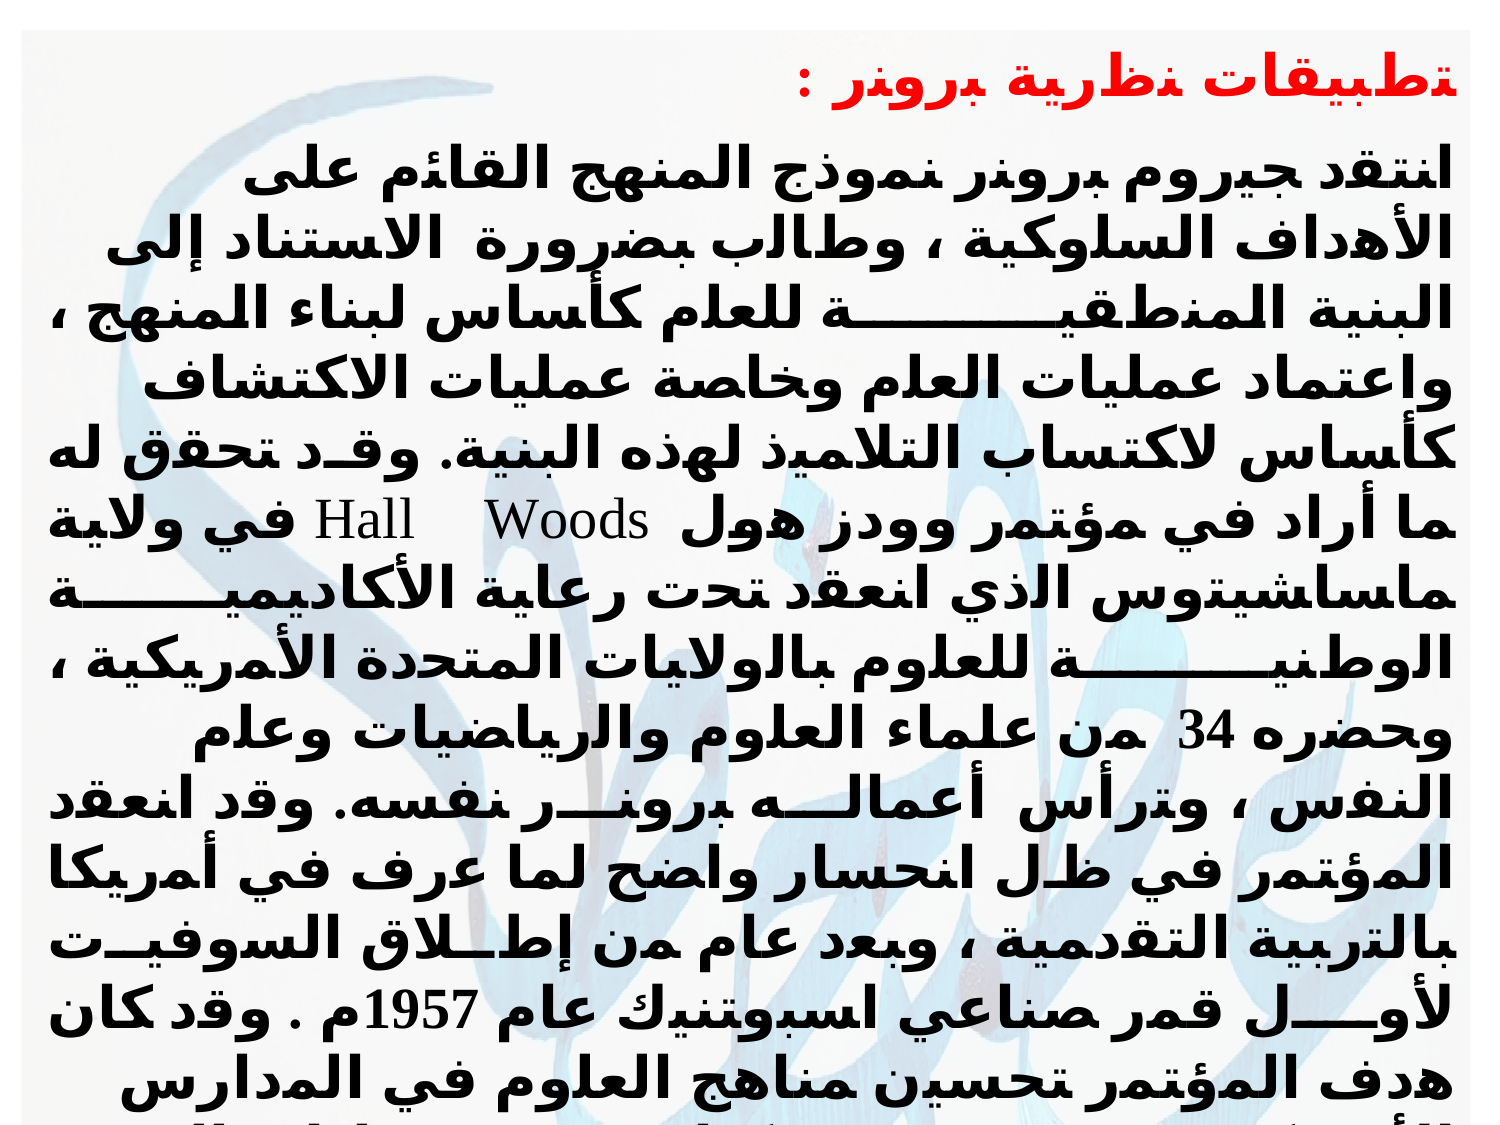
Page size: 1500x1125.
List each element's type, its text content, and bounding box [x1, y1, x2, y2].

text_box ﺘﻁﺒﻴﻘﺎﺕ ﻨﻅﺭﻴﺔ ﺒﺭﻭﻨﺭ : ﺍﻨﺘﻘﺩ ﺠﻴﺭﻭﻡ ﺒﺭﻭﻨﺭ ﻨﻤﻭﺫﺝ ﺍﻟﻤﻨﻬﺞ ﺍﻟﻘﺎﺌﻡ ﻋﻠﻰ ﺍﻷﻫﺩﺍﻑ ﺍﻟﺴﻠﻭﻜﻴﺔ ، ﻭﻁﺎﻟﺏ ﺒﻀﺭﻭﺭﺓ ﺍﻻﺴﺘﻨﺎﺩ ﺇﻟﻰ ﺍﻟﺒﻨﻴﺔ ﺍﻟﻤﻨﻁﻘﻴـﺔ ﻟﻠﻌﻠﻡ ﻜﺄﺴﺎﺱ ﻟﺒﻨﺎﺀ ﺍﻟﻤﻨﻬﺞ ، ﻭﺍﻋﺘﻤﺎﺩ ﻋﻤﻠﻴﺎﺕ ﺍﻟﻌﻠﻡ ﻭﺨﺎﺼﺔ ﻋﻤﻠﻴﺎﺕ ﺍﻻﻜﺘﺸﺎﻑ ﻜﺄﺴﺎﺱ ﻻﻜﺘﺴﺎﺏ ﺍﻟﺘﻼﻤﻴﺫ ﻟﻬﺫﻩ ﺍﻟﺒﻨﻴﺔ. ﻭﻗـﺩ ﺘﺤﻘﻕ ﻟﻪ ﻤﺎ ﺃﺭﺍﺩ ﻓﻲ ﻤﺅﺘﻤﺭ ﻭﻭﺩﺯ ﻫﻭل Hall Woods ﻓﻲ ﻭﻻﻴﺔ ﻤﺎﺴﺎﺸﻴﺘﻭﺱ ﺍﻟﺫﻱ ﺍﻨﻌﻘﺩ ﺘﺤﺕ ﺭﻋﺎﻴﺔ ﺍﻷﻜﺎﺩﻴﻤﻴـﺔ ﺍﻟﻭﻁﻨﻴـﺔ ﻟﻠﻌﻠﻭﻡ ﺒﺎﻟﻭﻻﻴﺎﺕ ﺍﻟﻤﺘﺤﺩﺓ ﺍﻷﻤﺭﻴﻜﻴﺔ ، ﻭﺤﻀﺭﻩ 34 ﻤﻥ ﻋﻠﻤﺎﺀ ﺍﻟﻌﻠﻭﻡ ﻭﺍﻟﺭﻴﺎﻀﻴﺎﺕ ﻭﻋﻠﻡ ﺍﻟﻨﻔﺱ ، ﻭﺘﺭﺃﺱ ﺃﻋﻤﺎﻟـﻪ ﺒﺭﻭﻨـﺭ ﻨﻔﺴﻪ. ﻭﻗﺩ ﺍﻨﻌﻘﺩ ﺍﻟﻤﺅﺘﻤﺭ ﻓﻲ ﻅل ﺍﻨﺤﺴﺎﺭ ﻭﺍﻀﺢ ﻟﻤﺎ ﻋﺭﻑ ﻓﻲ ﺃﻤﺭﻴﻜﺎ ﺒﺎﻟﺘﺭﺒﻴﺔ ﺍﻟﺘﻘﺩﻤﻴﺔ ، ﻭﺒﻌﺩ ﻋﺎﻡ ﻤﻥ ﺇﻁـﻼﻕ ﺍﻟﺴﻭﻓﻴـﺕ ﻷﻭل ﻗﻤﺭ ﺼﻨﺎﻋﻲ ﺍﺴﺒﻭﺘﻨﻴﻙ ﻋﺎﻡ 1957ﻡ . ﻭﻗﺩ ﻜﺎﻥ ﻫﺩﻑ ﺍﻟﻤﺅﺘﻤﺭ ﺘﺤﺴﻴﻥ ﻤﻨﺎﻫﺞ ﺍﻟﻌﻠﻭﻡ ﻓﻲ ﺍﻟﻤﺩﺍﺭﺱ ﺍﻷﻤﺭﻴﻜﻴﺔ . ﻭﻴﻌـﺩ ﻜﺘﺎﺏ ﺒﺭﻭﻨﺭ ﻋﻤﻠﻴﺎﺕ ﺍﻟﺘﺭﺒﻴﺔ Education The Process ofﺍﻟﺫﻱ ﻨﺸﺭ ﻋﺎﻡ 1960ﻡ ﺒﻤﺜﺎﺒﺔ ﺍﻟﺘﻘﺭﻴﺭ ﺍﻟﻨﻬﺎﺌﻲ ﻟﻠﻤﺅﺘﻤﺭ ﻜﻤﺎ ﺃﻭﻀـﺢ ﺫﻟﻙ ﻗﺩﻡ ﺒﺭﻭﻨﺭ ﻓﻲ ﻜﺘﺎﺒﻪ ﻋﻤﻠﻴﺎﺕ ﺍﻟﺘﺭﺒﻴﺔ ﺘﺒﺭﻴﺭﺍﹰ ﺸﺎﻤﻼﹰ ﻟﻨﻅﺭﻴﺔ ﺍﻟﺒﻨﻴﺔ ﺍﻟﻌﻠﻤﻴﺔ ﻭﻭﻀﺢ ﻤﻌﺎﻟﻤﻬﺎ ﺍﻟﺭﺌﻴﺴﻴﺔ ﻭﻜﻴﻑ ﻴﻤﻜﻥ ﺘﺤﻭﻴﻠﻬﺎ ﺇﻟﻰ ﺃﺴﺎﺱ ﻟﺒﻨﺎﺀ ﺍﻟﻤﻨﻬﺞ ﻓﻴﻤﺎ ﻴﺄﺘﻲ ﻤﻠﺨﺼﺎﹰ ﻟﻬﺎ : [21, 30, 1471, 1125]
